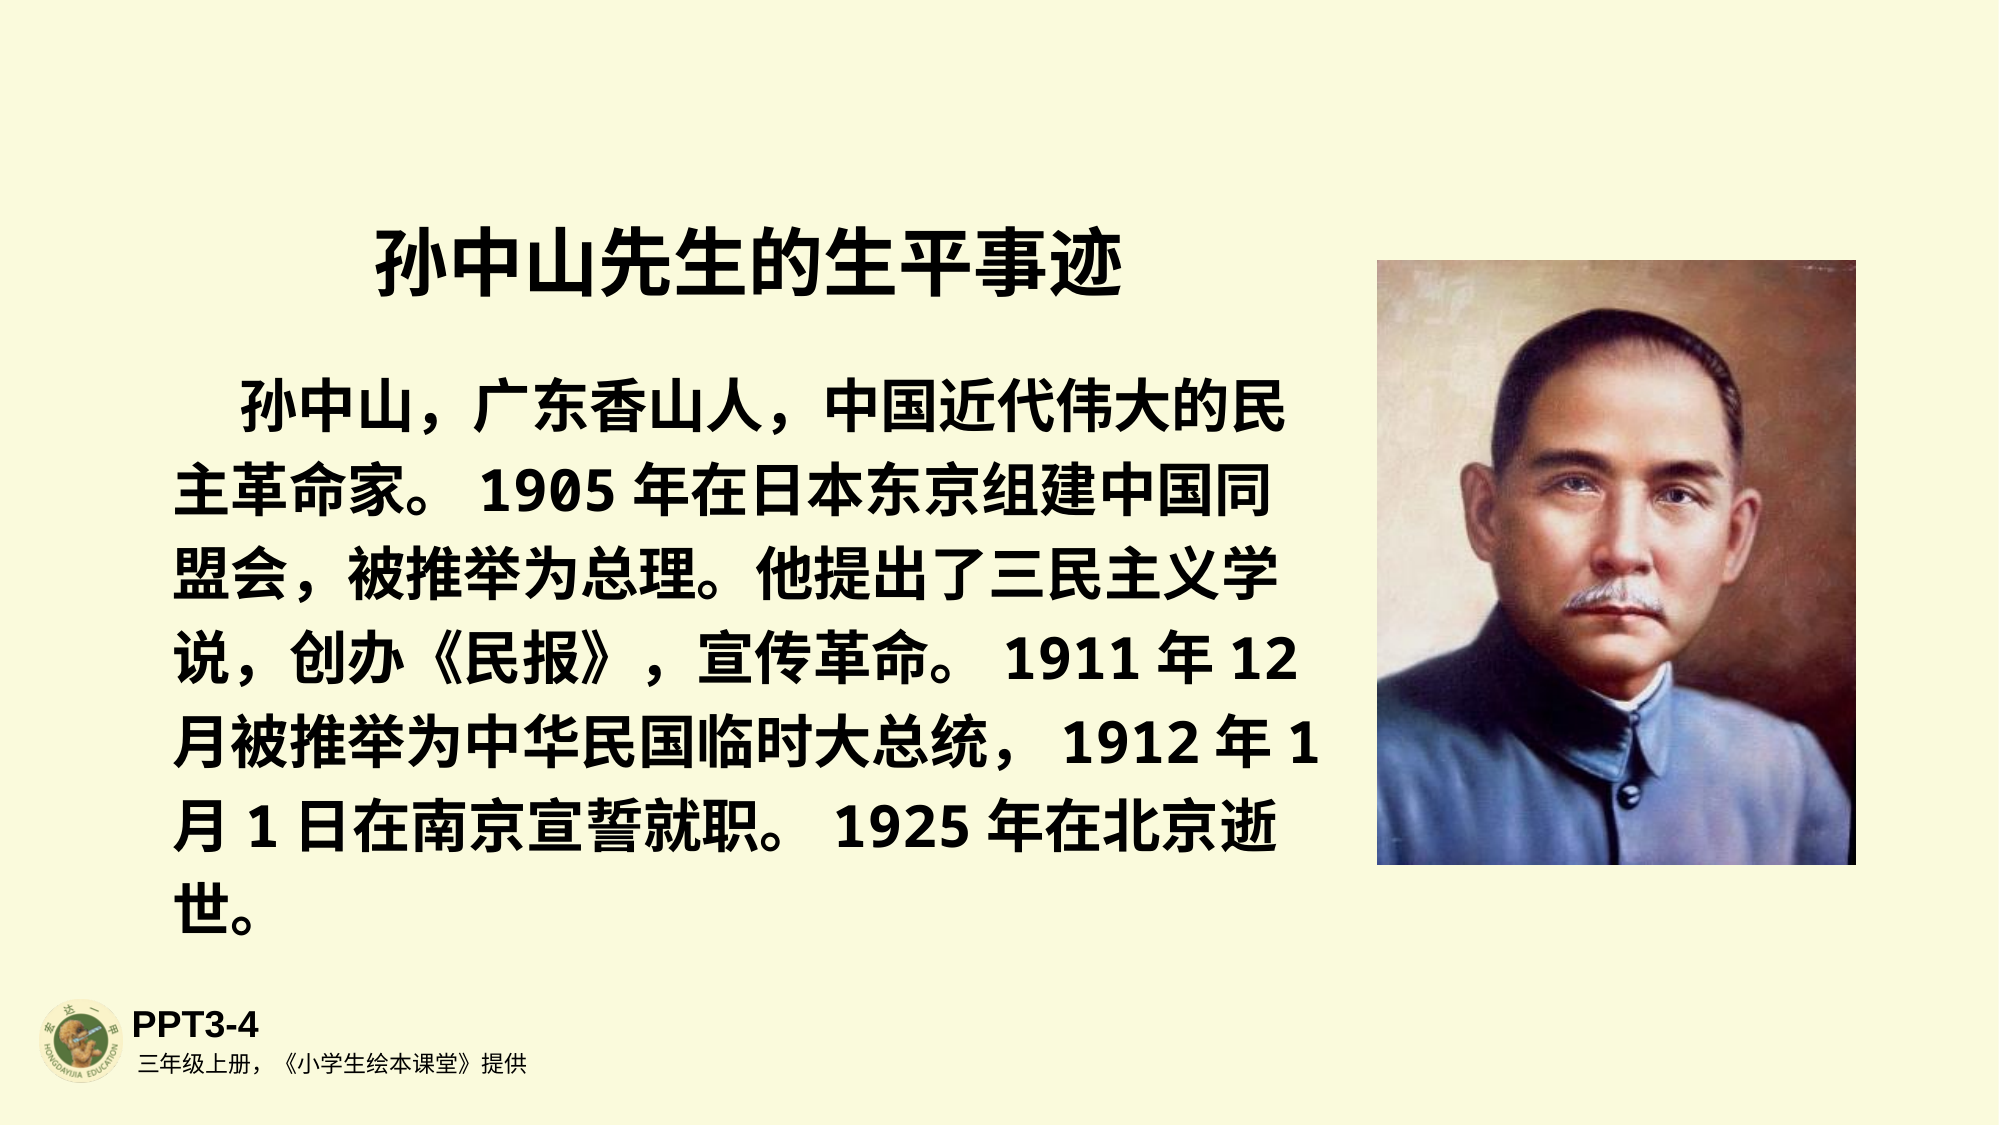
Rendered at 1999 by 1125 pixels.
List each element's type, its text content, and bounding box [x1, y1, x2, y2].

text_box 孙中山先生的生平事迹 孙中山，广东香山人，中国近代伟大的民主革命家。1905年在日本东京组建中国同盟会，被推举为总理。他提出了三民主义学说，创办《民报》，宣传革命。1911年12月被推举为中华民国临时大总统，1912年1月1日在南京宣誓就职。1925年在北京逝世。 [157, 190, 1339, 951]
picture [1377, 260, 1856, 865]
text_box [39, 983, 557, 1097]
